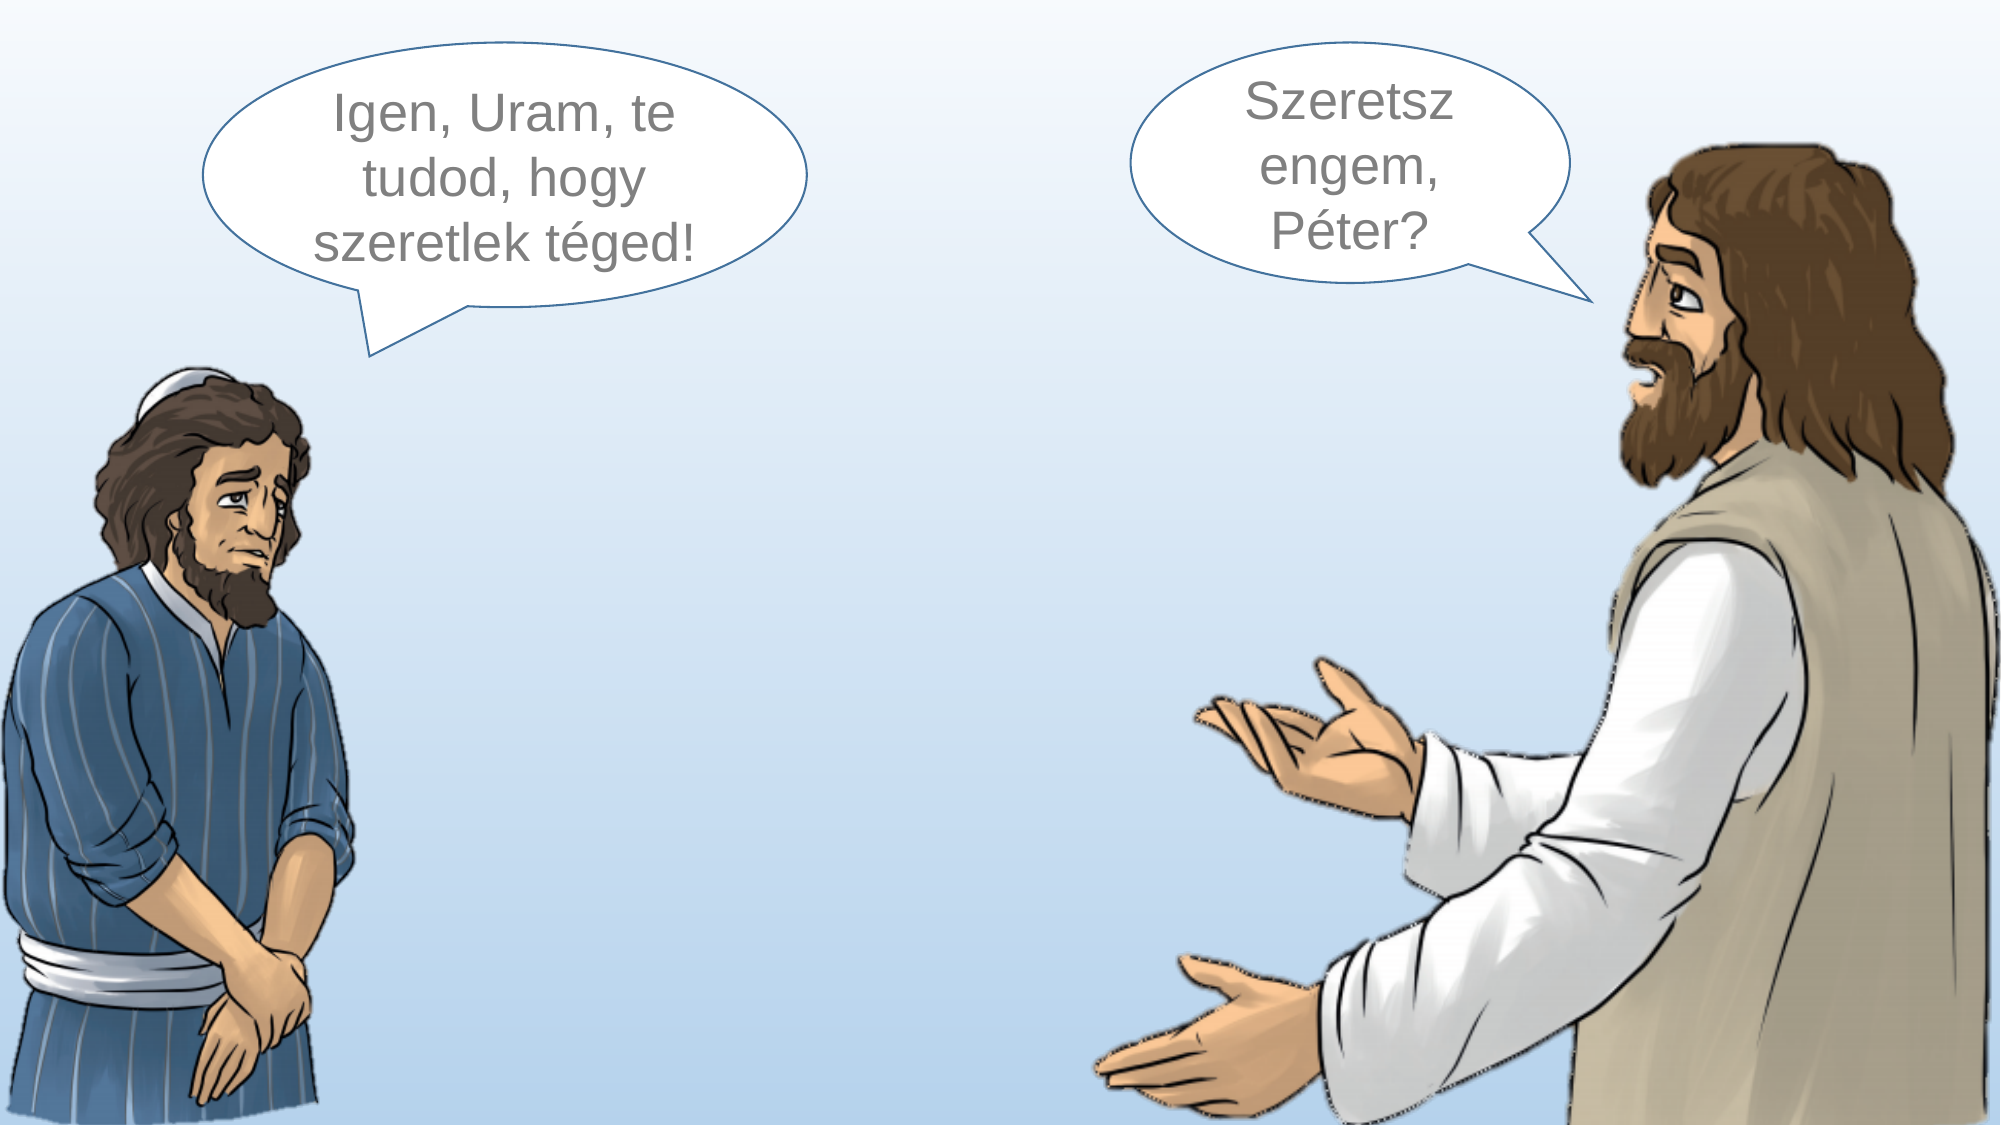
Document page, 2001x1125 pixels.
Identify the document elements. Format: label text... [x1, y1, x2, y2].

picture [1088, 106, 2001, 1125]
picture [0, 339, 374, 1125]
text_box Szeretsz engem, Péter? [1155, 41, 1546, 106]
text_box Igen, Uram, te tudod, hogy szeretlek téged! [201, 41, 808, 356]
